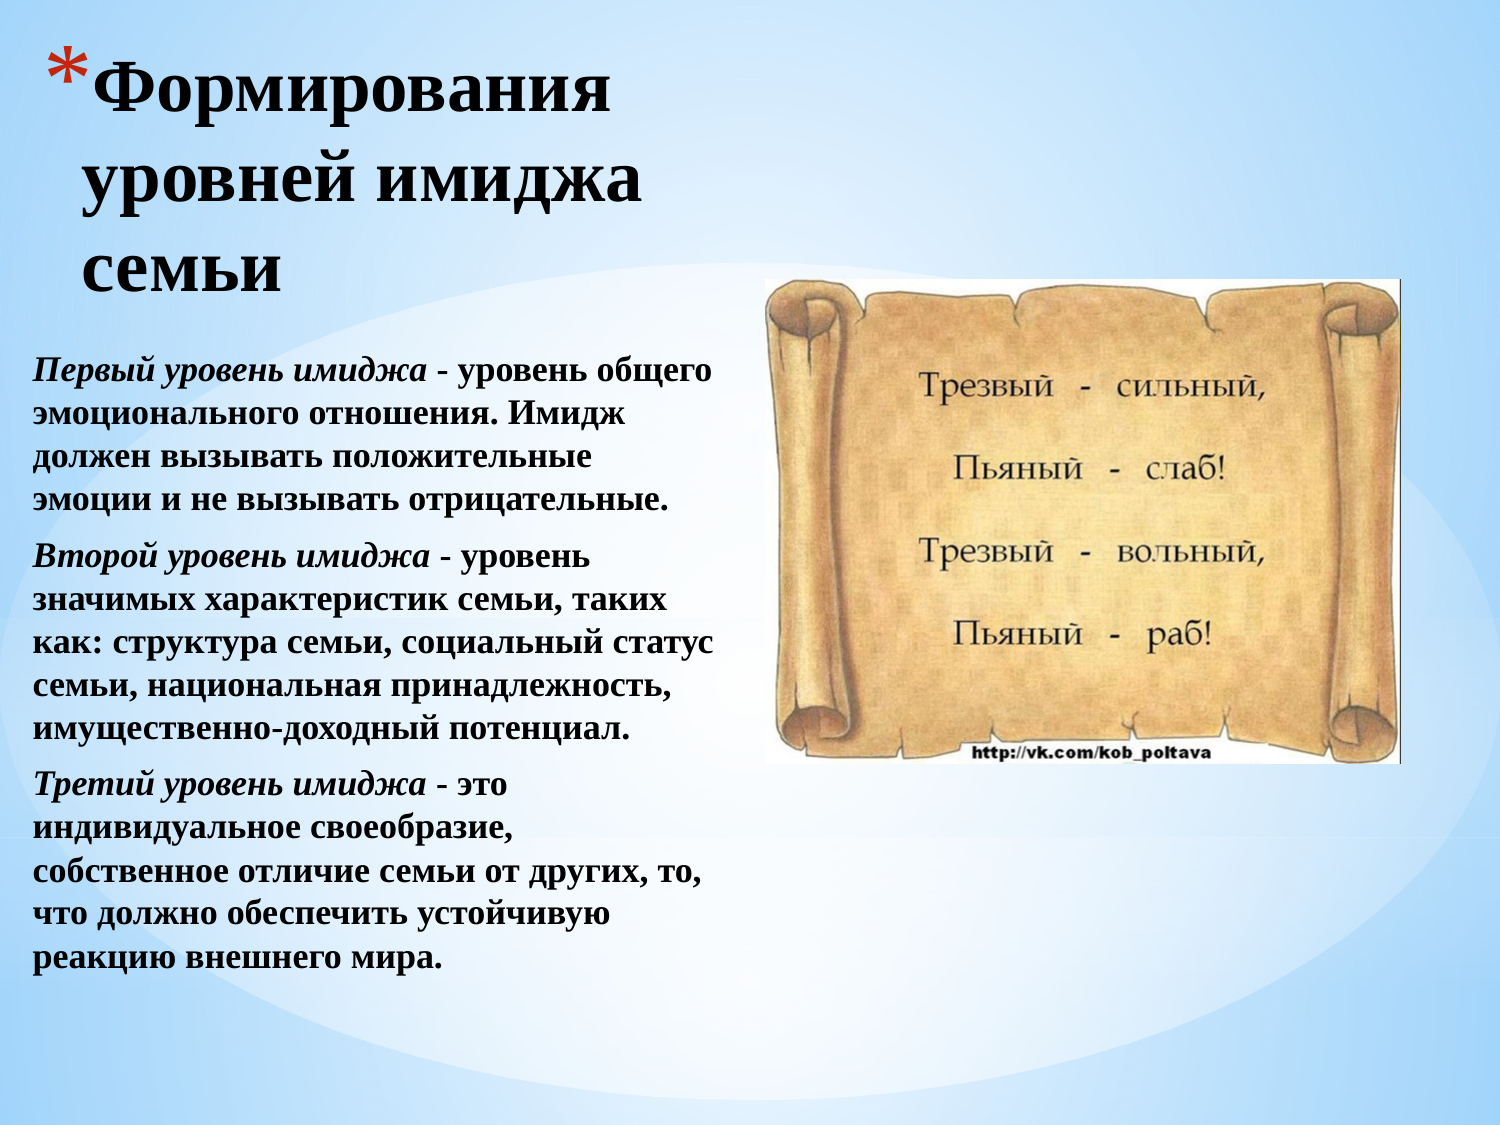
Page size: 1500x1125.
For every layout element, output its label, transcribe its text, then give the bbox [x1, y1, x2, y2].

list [765, 279, 1401, 764]
list Первый уровень имиджа - уровень общего эмоционального отношения. Имидж должен вызывать положительные эмоции и не вызывать отрицательные. Второй уровень имиджа - уровень значимых характеристик семьи, таких как: структура семьи, социальный статус семьи, национальная принадлежность, имущественно-доходный потенциал. Третий уровень имиджа - это индивидуальное своеобразие, собственное отличие семьи от других, то, что должно обеспечить устойчивую реакцию внешнего мира. [17, 338, 733, 1071]
title Формирования уровней имиджа семьи [29, 30, 735, 315]
